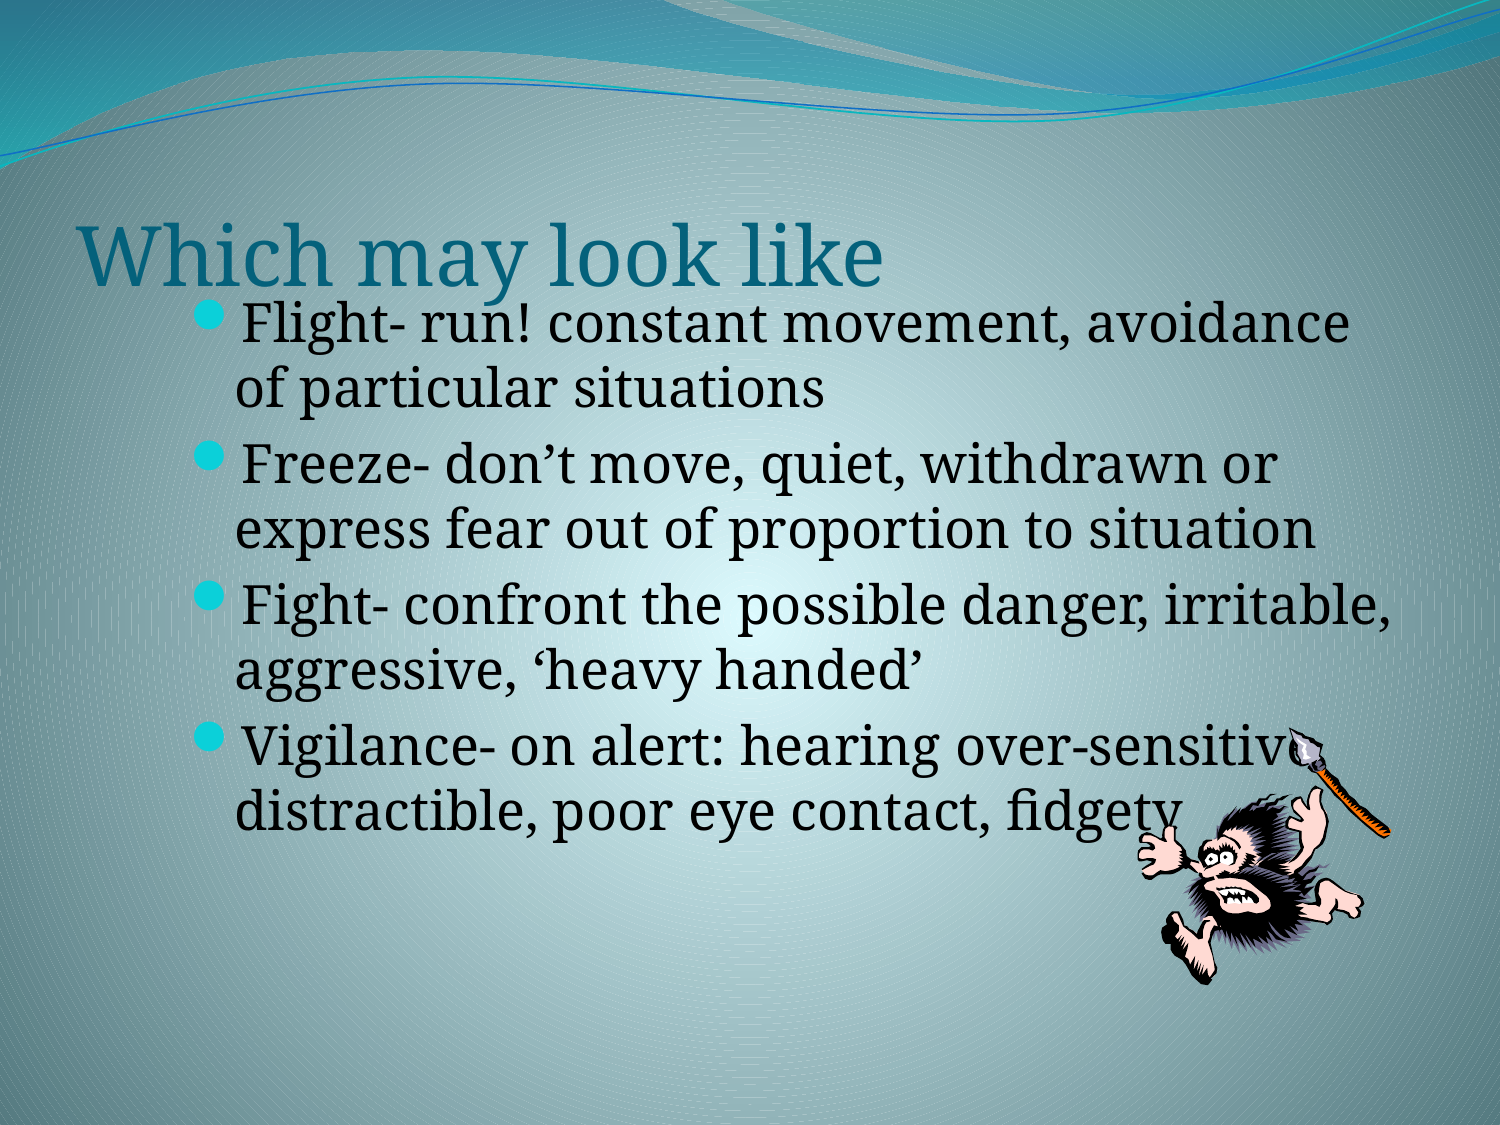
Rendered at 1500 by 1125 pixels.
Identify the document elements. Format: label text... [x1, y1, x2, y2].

picture [1137, 724, 1394, 988]
title Which may look like [75, 115, 1425, 303]
list Flight- run! constant movement, avoidance of particular situations Freeze- don’t move, quiet, withdrawn or express fear out of proportion to situation Fight- confront the possible danger, irritable, aggressive, ‘heavy handed’ Vigilance- on alert: hearing over-sensitive, distractible, poor eye contact, fidgety [174, 281, 1413, 1000]
